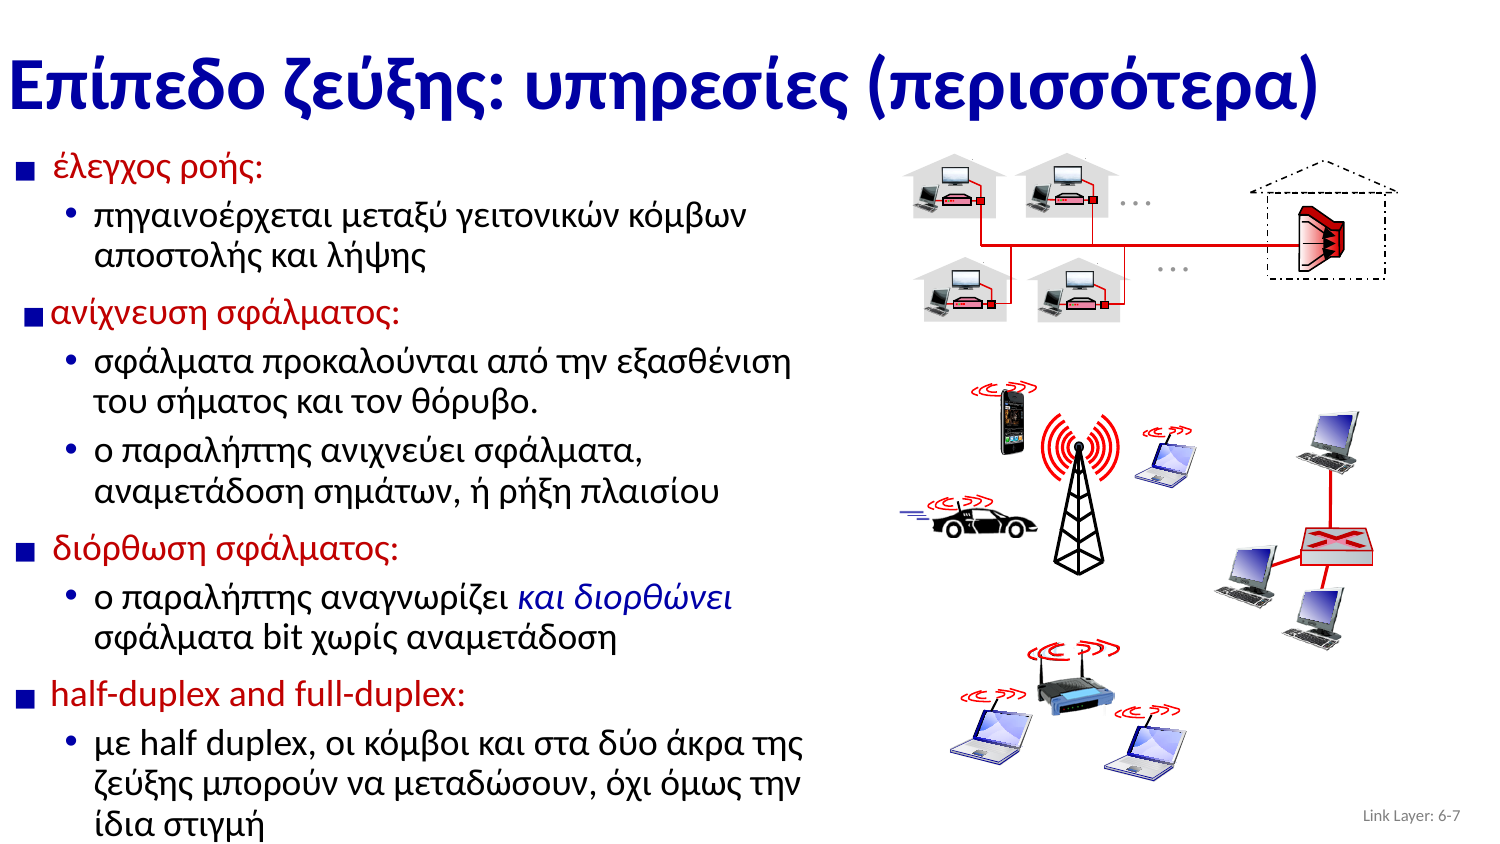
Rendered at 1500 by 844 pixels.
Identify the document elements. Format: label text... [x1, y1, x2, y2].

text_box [901, 152, 1399, 323]
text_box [1300, 527, 1373, 566]
title Επίπεδο ζεύξης: υπηρεσίες (περισσότερα) [0, 30, 1463, 141]
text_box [949, 639, 1187, 784]
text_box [1198, 542, 1279, 614]
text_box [1054, 445, 1104, 575]
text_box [1282, 551, 1309, 574]
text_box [899, 494, 1038, 539]
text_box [1134, 425, 1197, 491]
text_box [1315, 573, 1332, 582]
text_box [1265, 583, 1347, 655]
text_box έλεγχος ροής: πηγαινοέρχεται μεταξύ γειτονικών κόμβων αποστολής και λήψης ανίχνευση σφάλματος: σφάλματα προκαλούνται από την εξασθένιση του σήματος και τον θόρυβο. ο παραλήπτης ανιχνεύει σφάλματα, αναμετάδοση σημάτων, ή ρήξη πλαισίου διόρθωση σφάλματος: ο παραλήπτης αναγνωρίζει και διορθώνει σφάλματα bit χωρίς αναμετάδοση half-duplex and full-duplex: με half duplex, οι κόμβοι και στα δύο άκρα της ζεύξης μπορούν να μεταδώσουν, όχι όμως την ίδια στιγμή [0, 140, 856, 775]
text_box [1042, 402, 1119, 489]
slide_number Link Layer: 6-‹#› [1134, 792, 1472, 838]
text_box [1280, 408, 1361, 480]
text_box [971, 380, 1037, 455]
